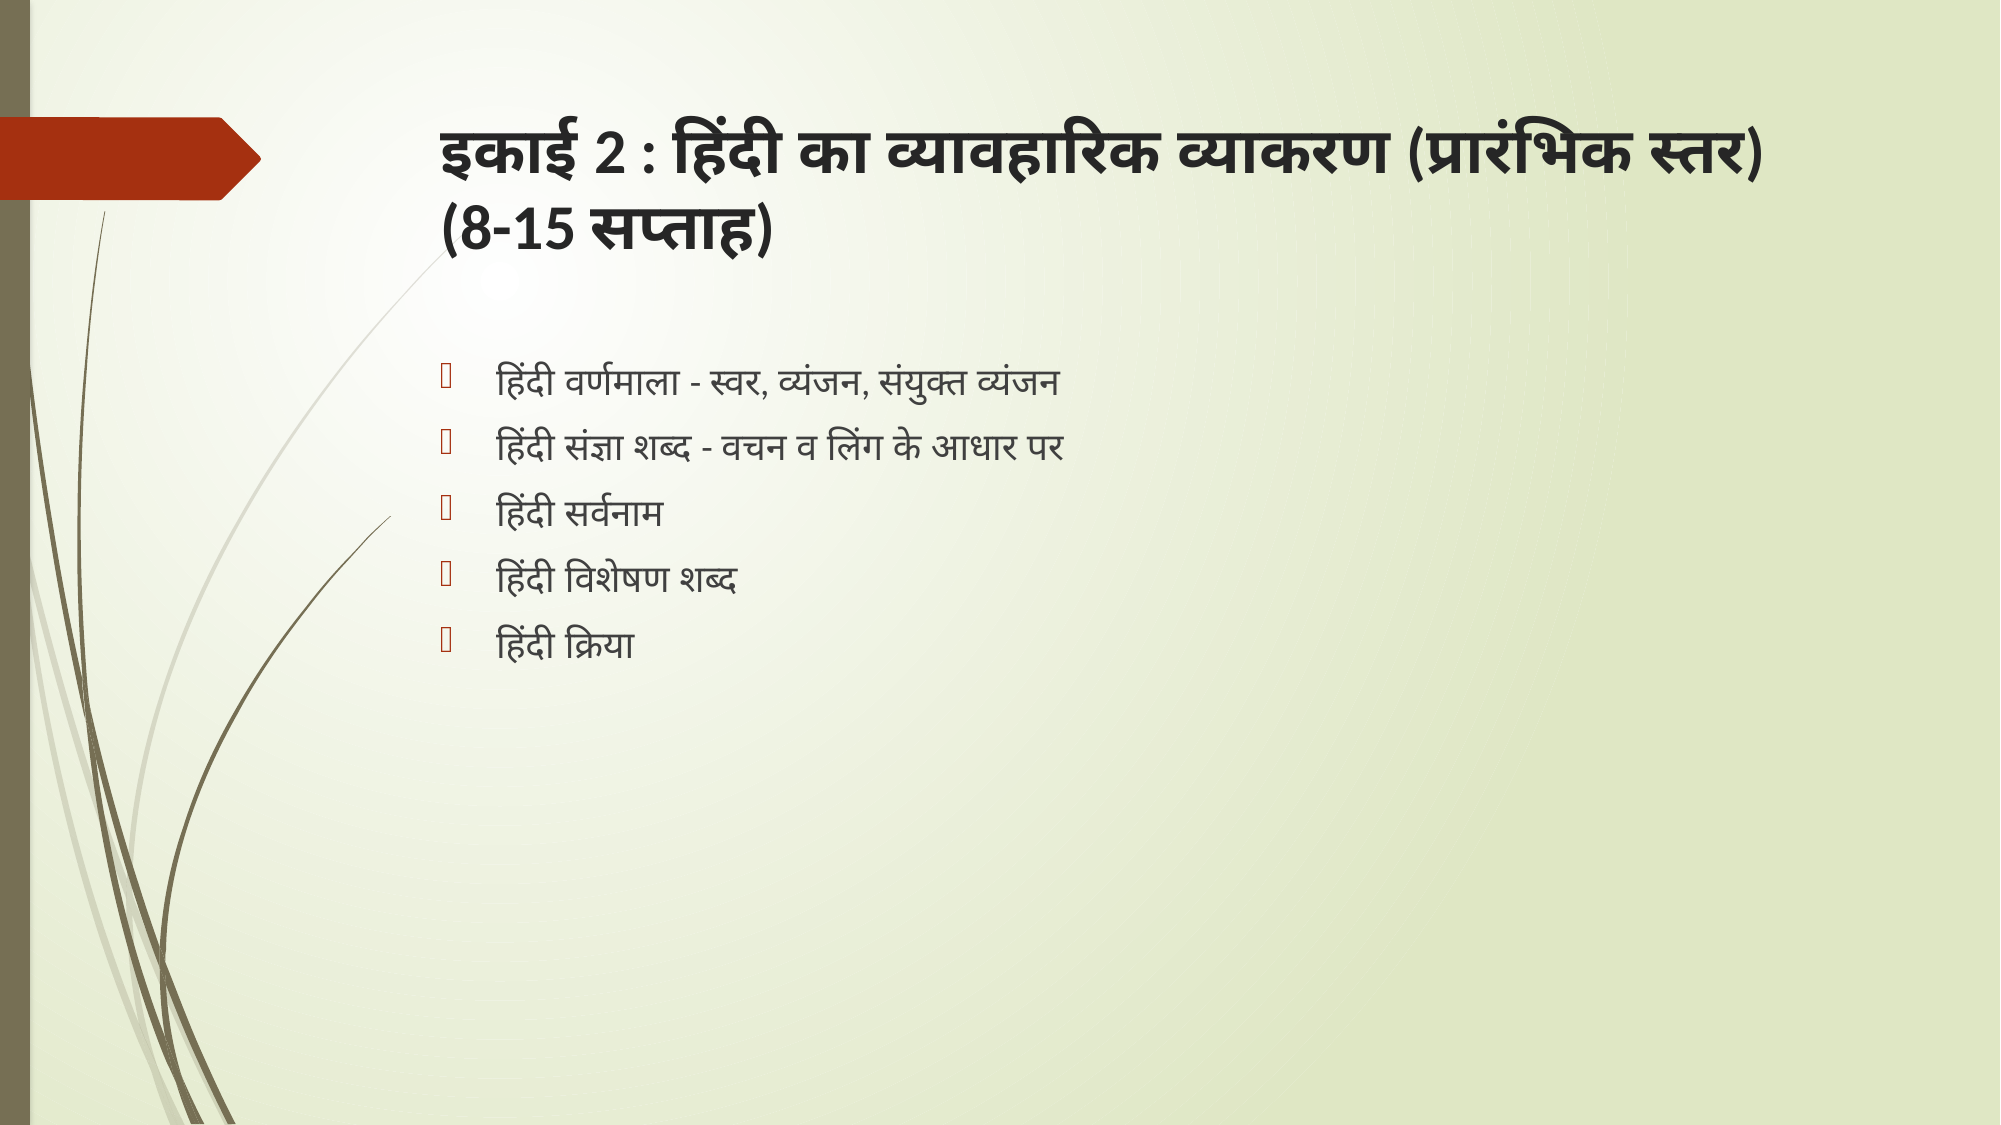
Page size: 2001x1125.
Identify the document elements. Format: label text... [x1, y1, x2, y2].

list हिंदी वर्णमाला - स्वर, व्यंजन, संयुक्त व्यंजन हिंदी संज्ञा शब्द - वचन व लिंग के आधार पर हिंदी सर्वनाम हिंदी विशेषण शब्द हिंदी क्रिया [424, 350, 1888, 970]
title इकाई 2 : हिंदी का व्यावहारिक व्याकरण (प्रारंभिक स्तर) (8-15 सप्ताह) [425, 102, 1888, 313]
